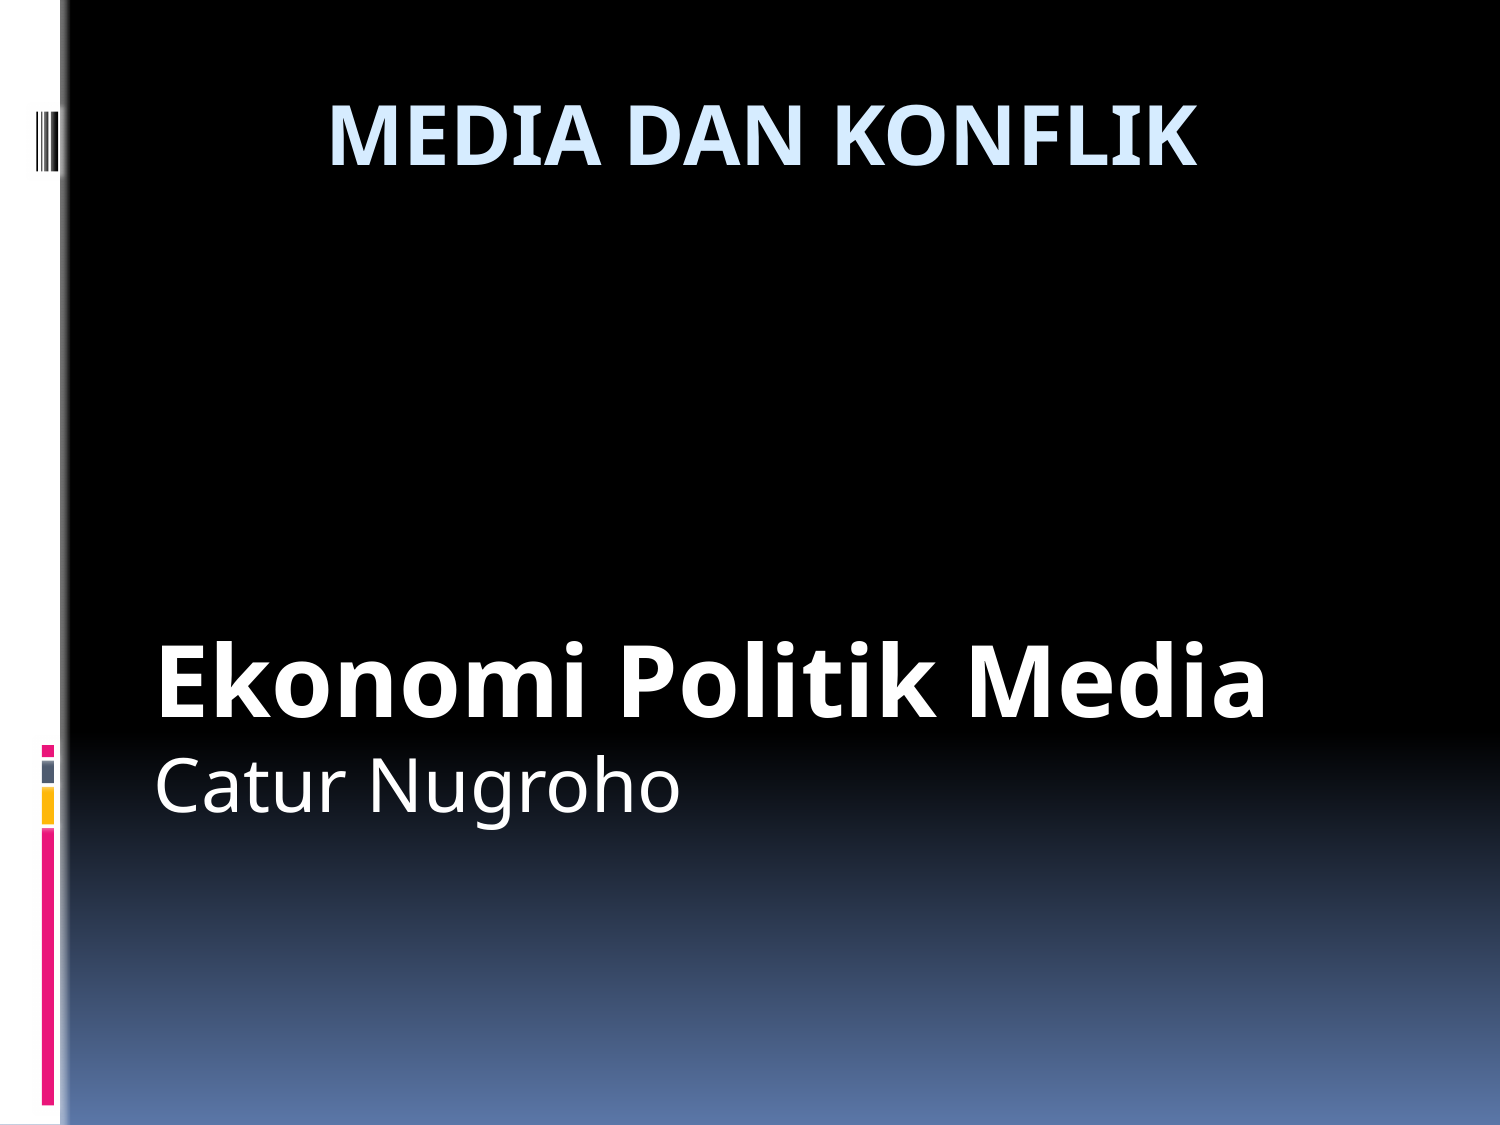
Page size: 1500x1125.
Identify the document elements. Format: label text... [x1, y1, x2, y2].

title Media dan Konflik [125, 75, 1400, 399]
subtitle Ekonomi Politik Media Catur Nugroho [137, 587, 1413, 835]
